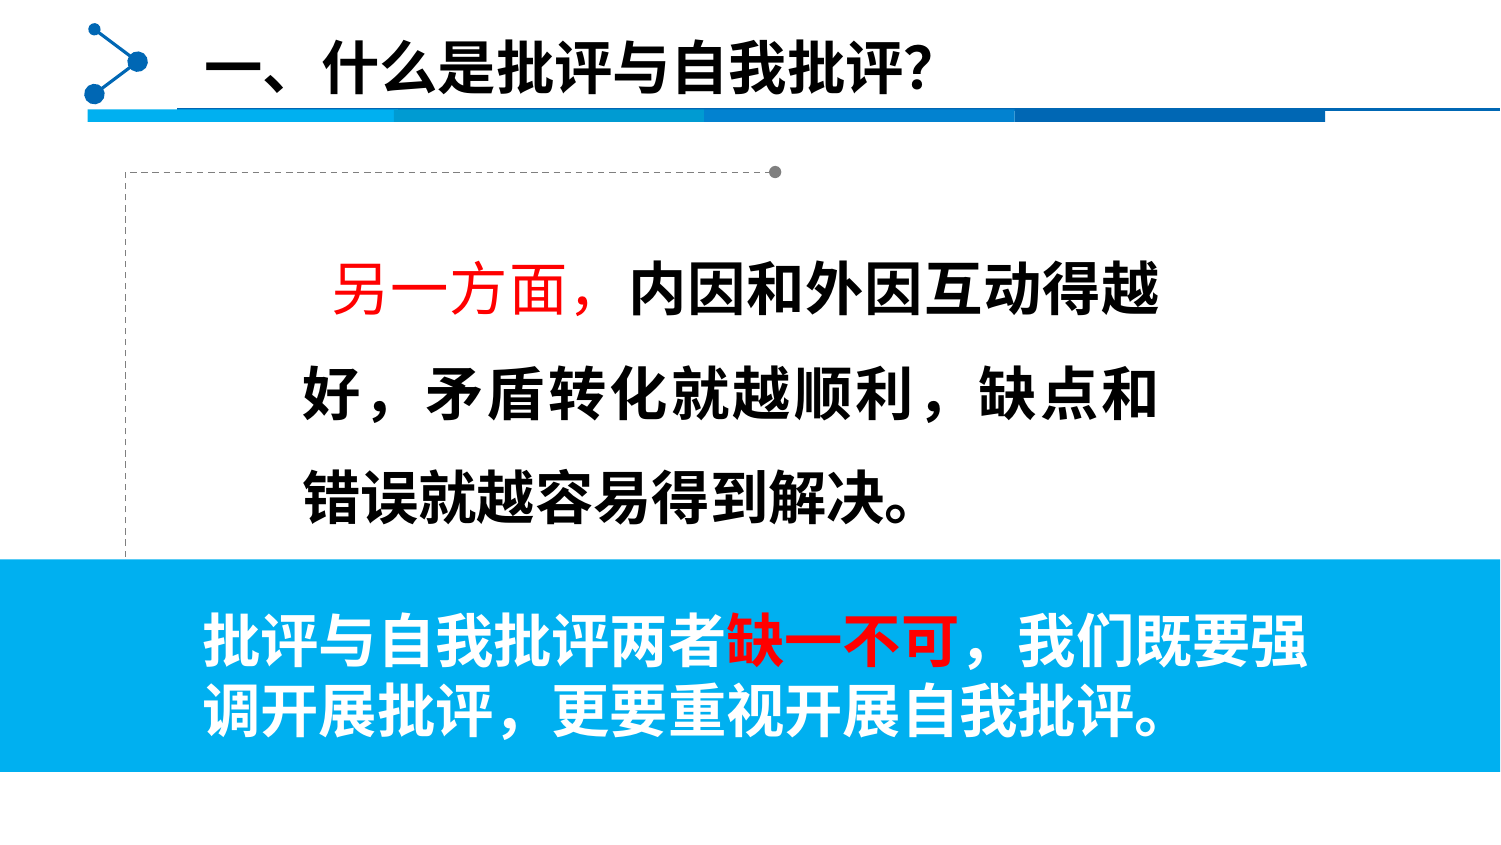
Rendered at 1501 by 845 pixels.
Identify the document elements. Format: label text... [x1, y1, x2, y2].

text_box [125, 165, 782, 559]
text_box [0, 559, 1501, 772]
text_box 批评与自我批评两者缺一不可，我们既要强调开展批评，更要重视开展自我批评。 [187, 596, 1326, 752]
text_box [87, 23, 1501, 123]
text_box 另一方面，内因和外因互动得越好，矛盾转化就越顺利，缺点和错误就越容易得到解决。 [287, 209, 1176, 540]
